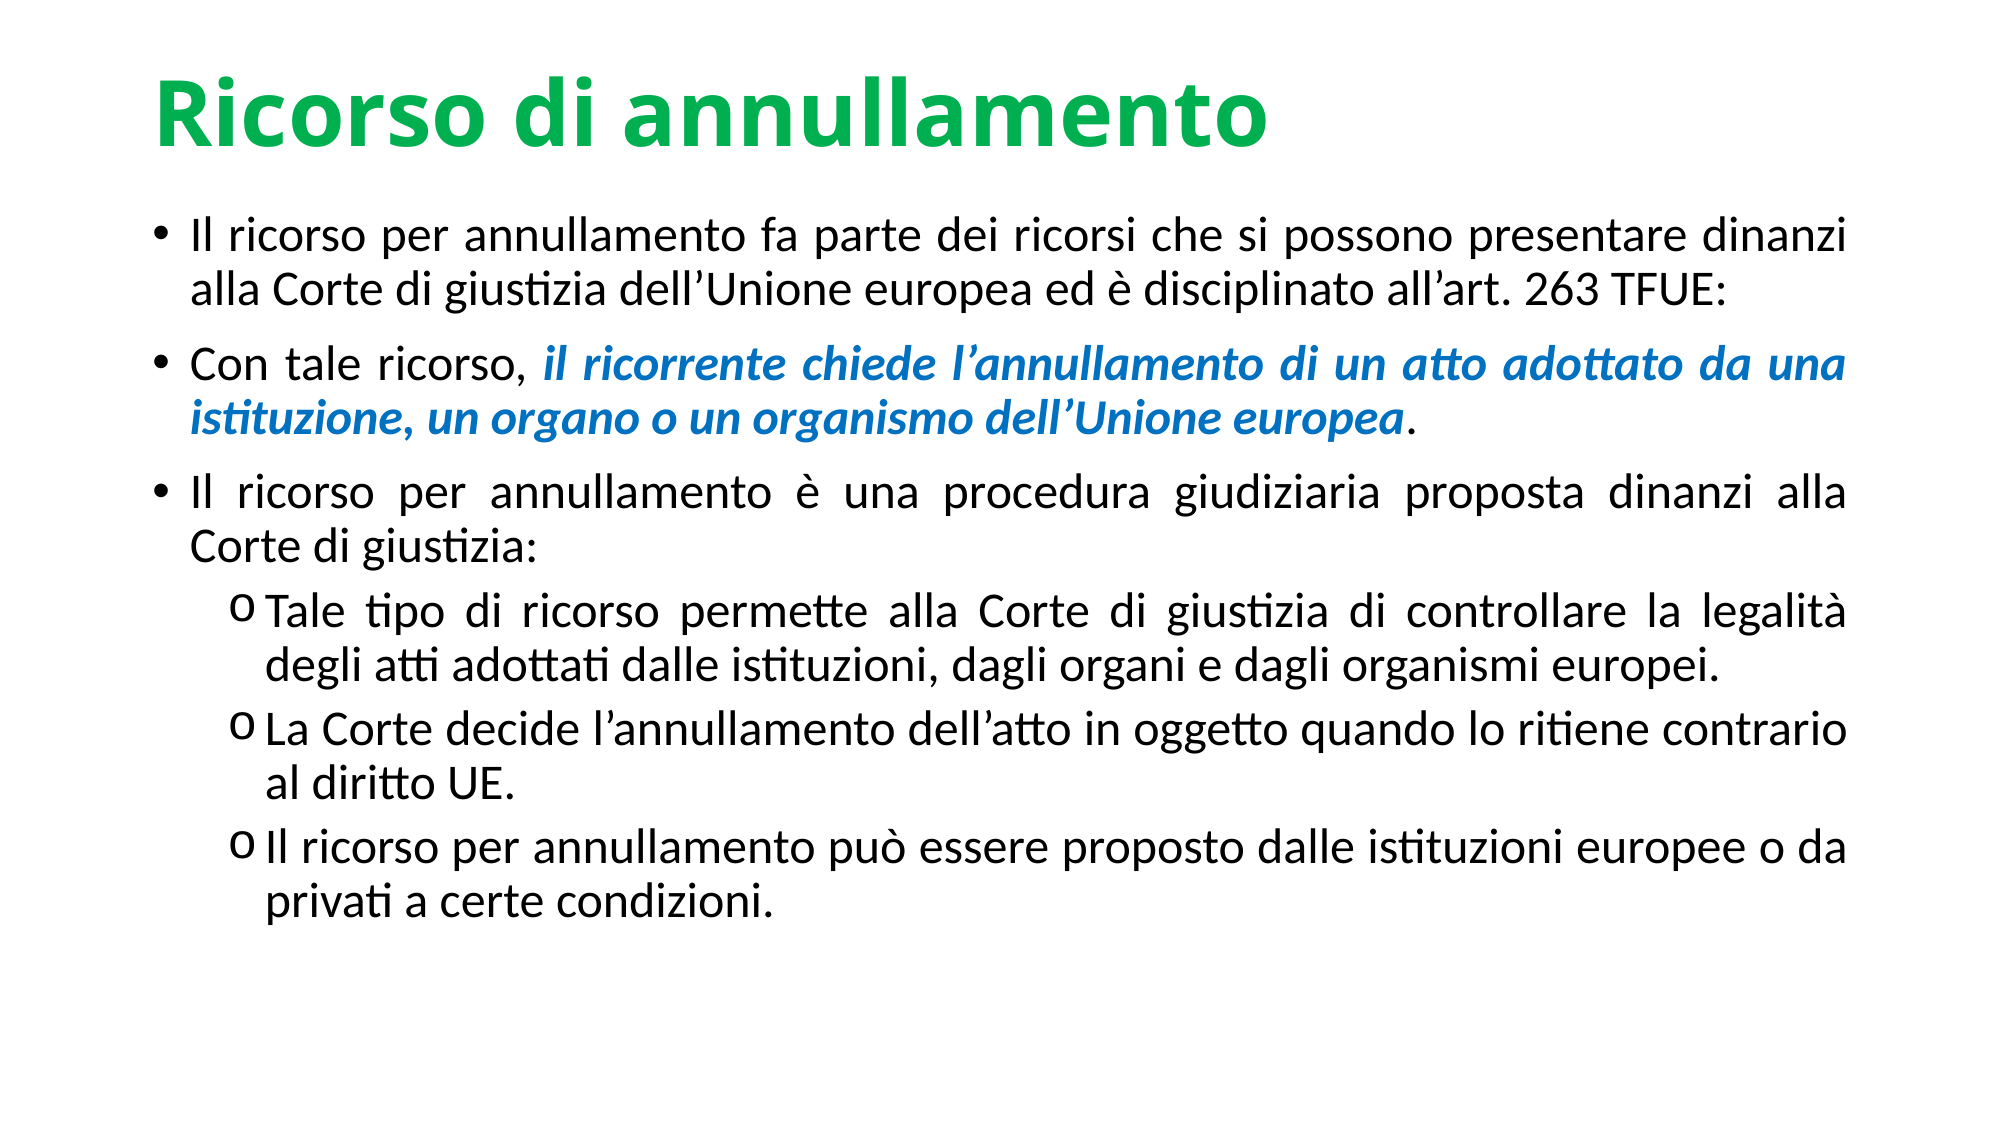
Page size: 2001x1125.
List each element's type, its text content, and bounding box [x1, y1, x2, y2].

title Ricorso di annullamento [137, 59, 1863, 175]
list Il ricorso per annullamento fa parte dei ricorsi che si possono presentare dinanzi alla Corte di giustizia dell’Unione europea ed è disciplinato all’art. 263 TFUE: Con tale ricorso, il ricorrente chiede l’annullamento di un atto adottato da una istituzione, un organo o un organismo dell’Unione europea. Il ricorso per annullamento è una procedura giudiziaria proposta dinanzi alla Corte di giustizia: Tale tipo di ricorso permette alla Corte di giustizia di controllare la legalità degli atti adottati dalle istituzioni, dagli organi e dagli organismi europei. La Corte decide l’annullamento dell’atto in oggetto quando lo ritiene contrario al diritto UE. Il ricorso per annullamento può essere proposto dalle istituzioni europee o da privati a certe condizioni. [137, 200, 1863, 1097]
